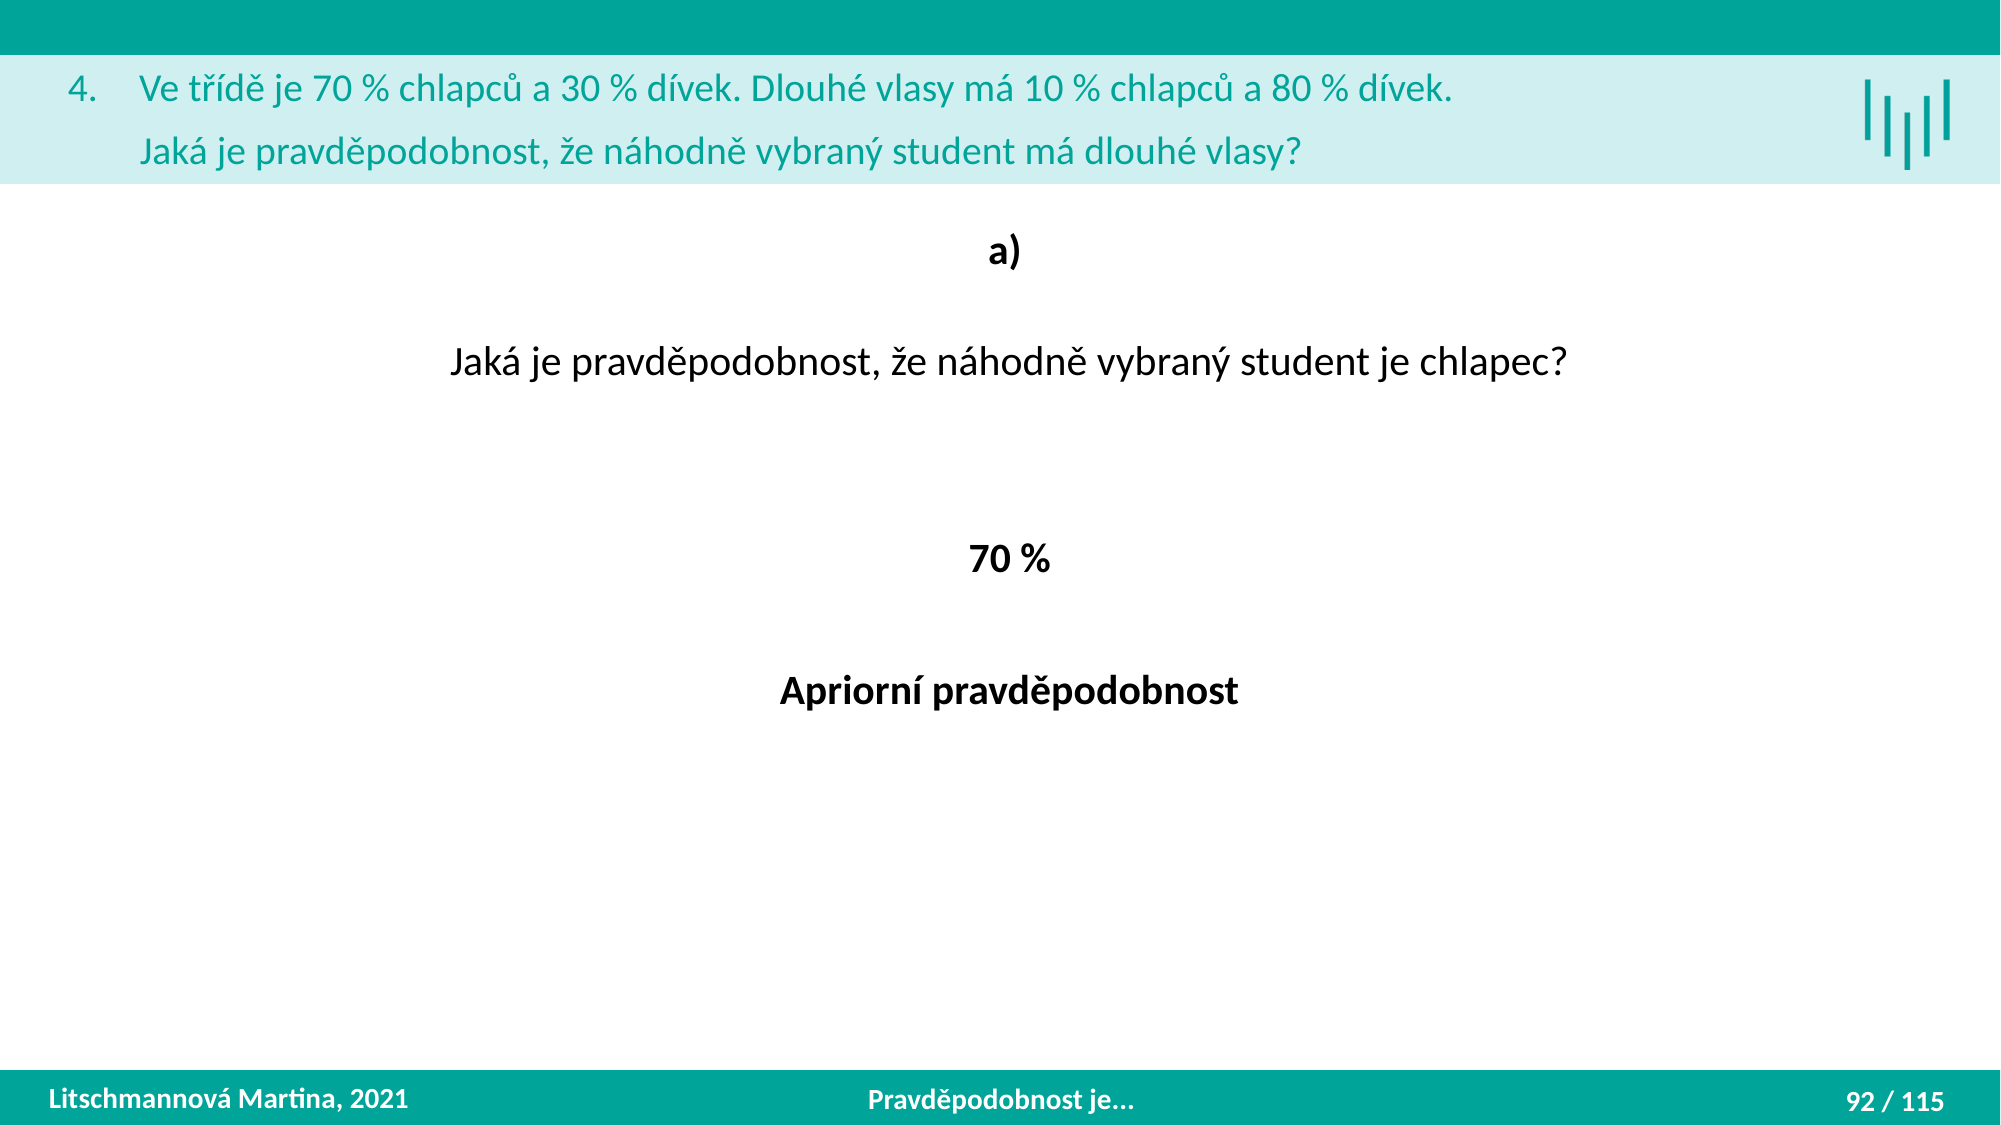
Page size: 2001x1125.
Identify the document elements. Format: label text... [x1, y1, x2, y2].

footer Pravděpodobnost je... [664, 1070, 1340, 1125]
list Ve třídě je 70 % chlapců a 30 % dívek. Dlouhé vlasy má 10 % chlapců a 80 % dívek. Jaká je pravděpodobnost, že náhodně vybraný student má dlouhé vlasy? [52, 59, 1835, 181]
list a) Jaká je pravděpodobnost, že náhodně vybraný student je chlapec? 70 % Apriorní pravděpodobnost [97, 220, 1923, 1050]
slide_number 92 / 115 [1509, 1072, 1960, 1125]
slide_number Litschmannová Martina, 2021 [33, 1070, 484, 1124]
picture [1852, 69, 1960, 178]
